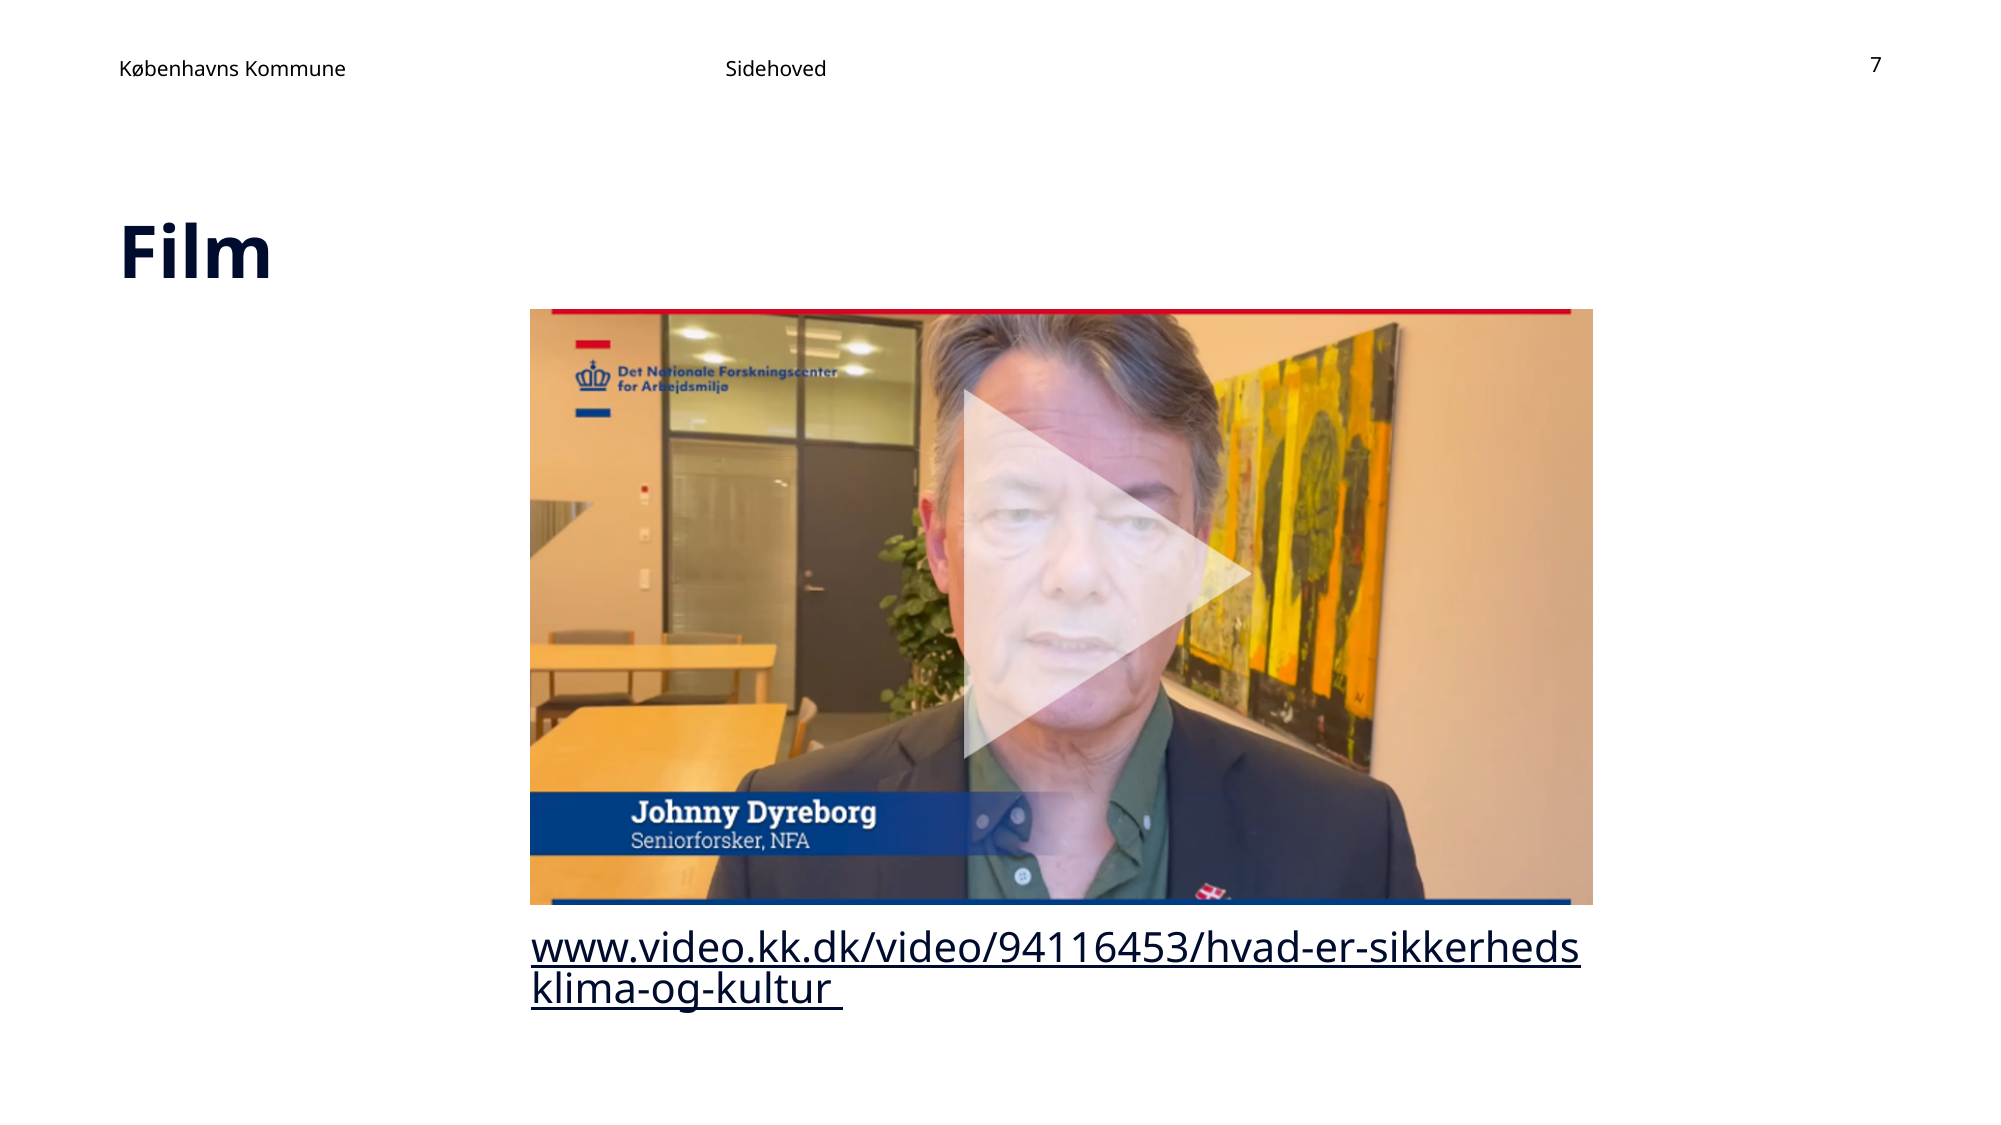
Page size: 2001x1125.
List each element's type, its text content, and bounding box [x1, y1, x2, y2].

footer Sidehoved [725, 50, 1398, 81]
list www.video.kk.dk/video/94116453/hvad-er-sikkerhedsklima-og-kultur [530, 920, 1593, 1007]
picture [530, 309, 1593, 905]
slide_number 7 [1817, 50, 1882, 81]
title Film [118, 146, 1882, 294]
